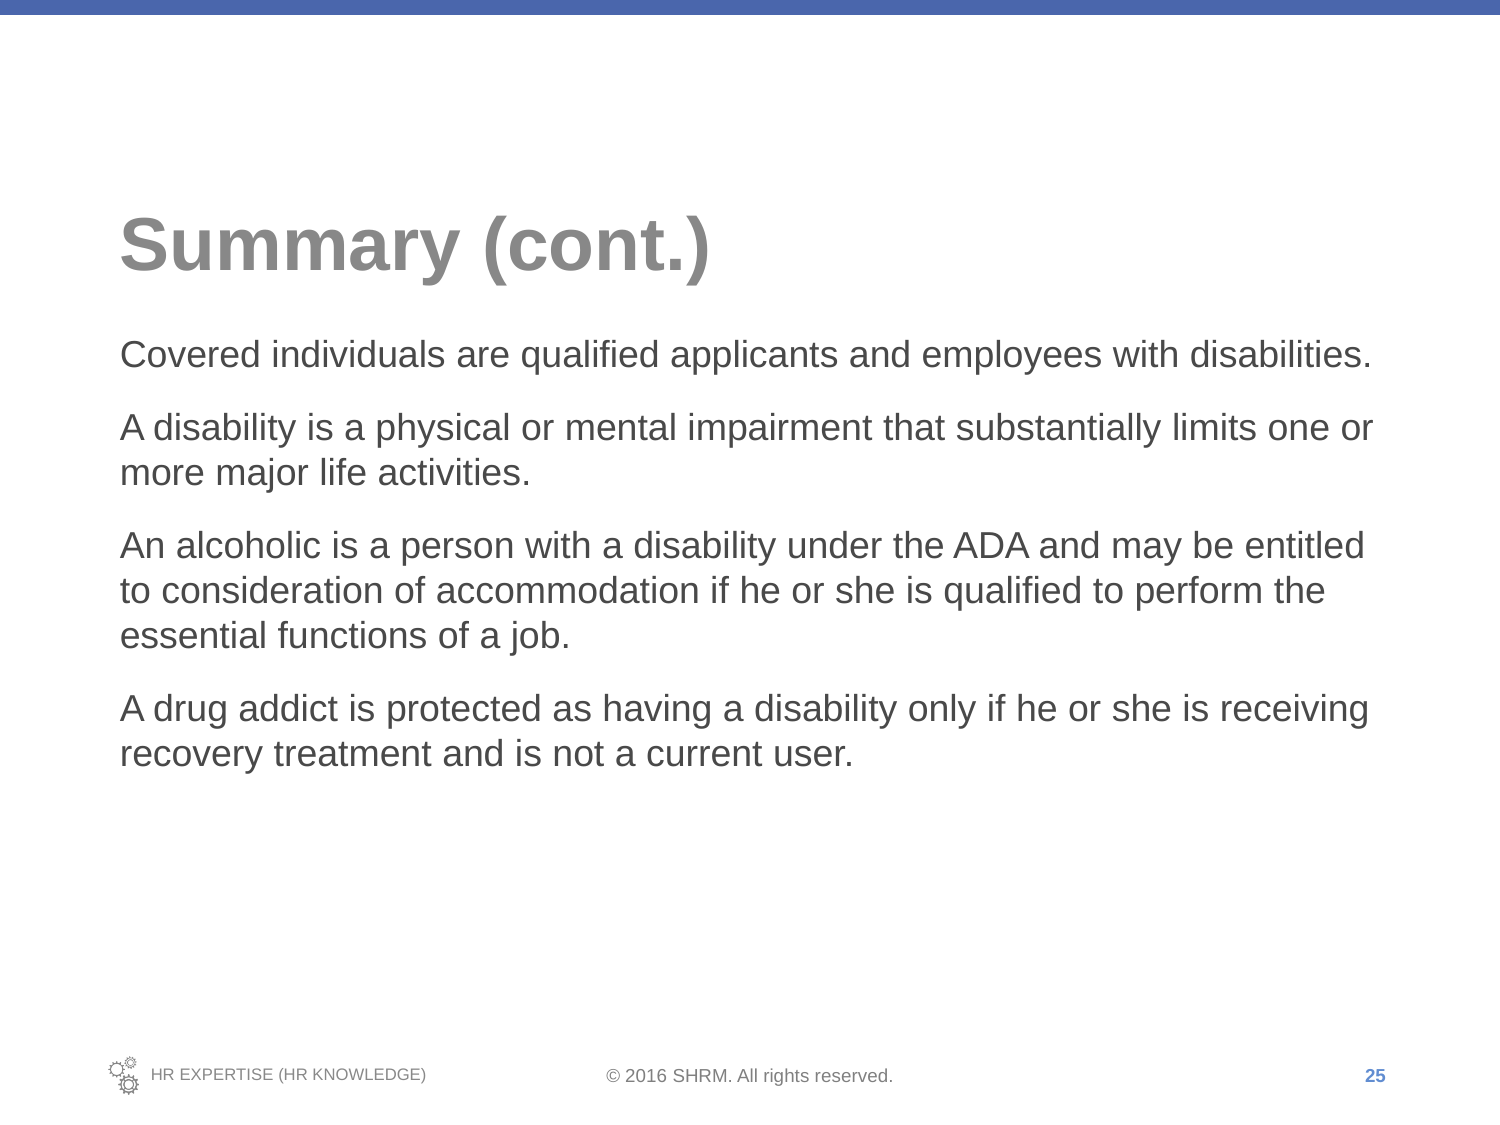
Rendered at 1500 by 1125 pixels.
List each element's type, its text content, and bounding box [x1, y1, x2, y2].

title Summary (cont.) [105, 104, 1403, 293]
slide_number 25 [1206, 1056, 1402, 1095]
picture [108, 1056, 139, 1095]
list Covered individuals are qualified applicants and employees with disabilities. A disability is a physical or mental impairment that substantially limits one or more major life activities. An alcoholic is a person with a disability under the ADA and may be entitled to consideration of accommodation if he or she is qualified to perform the essential functions of a job. A drug addict is protected as having a disability only if he or she is receiving recovery treatment and is not a current user. [105, 322, 1403, 998]
